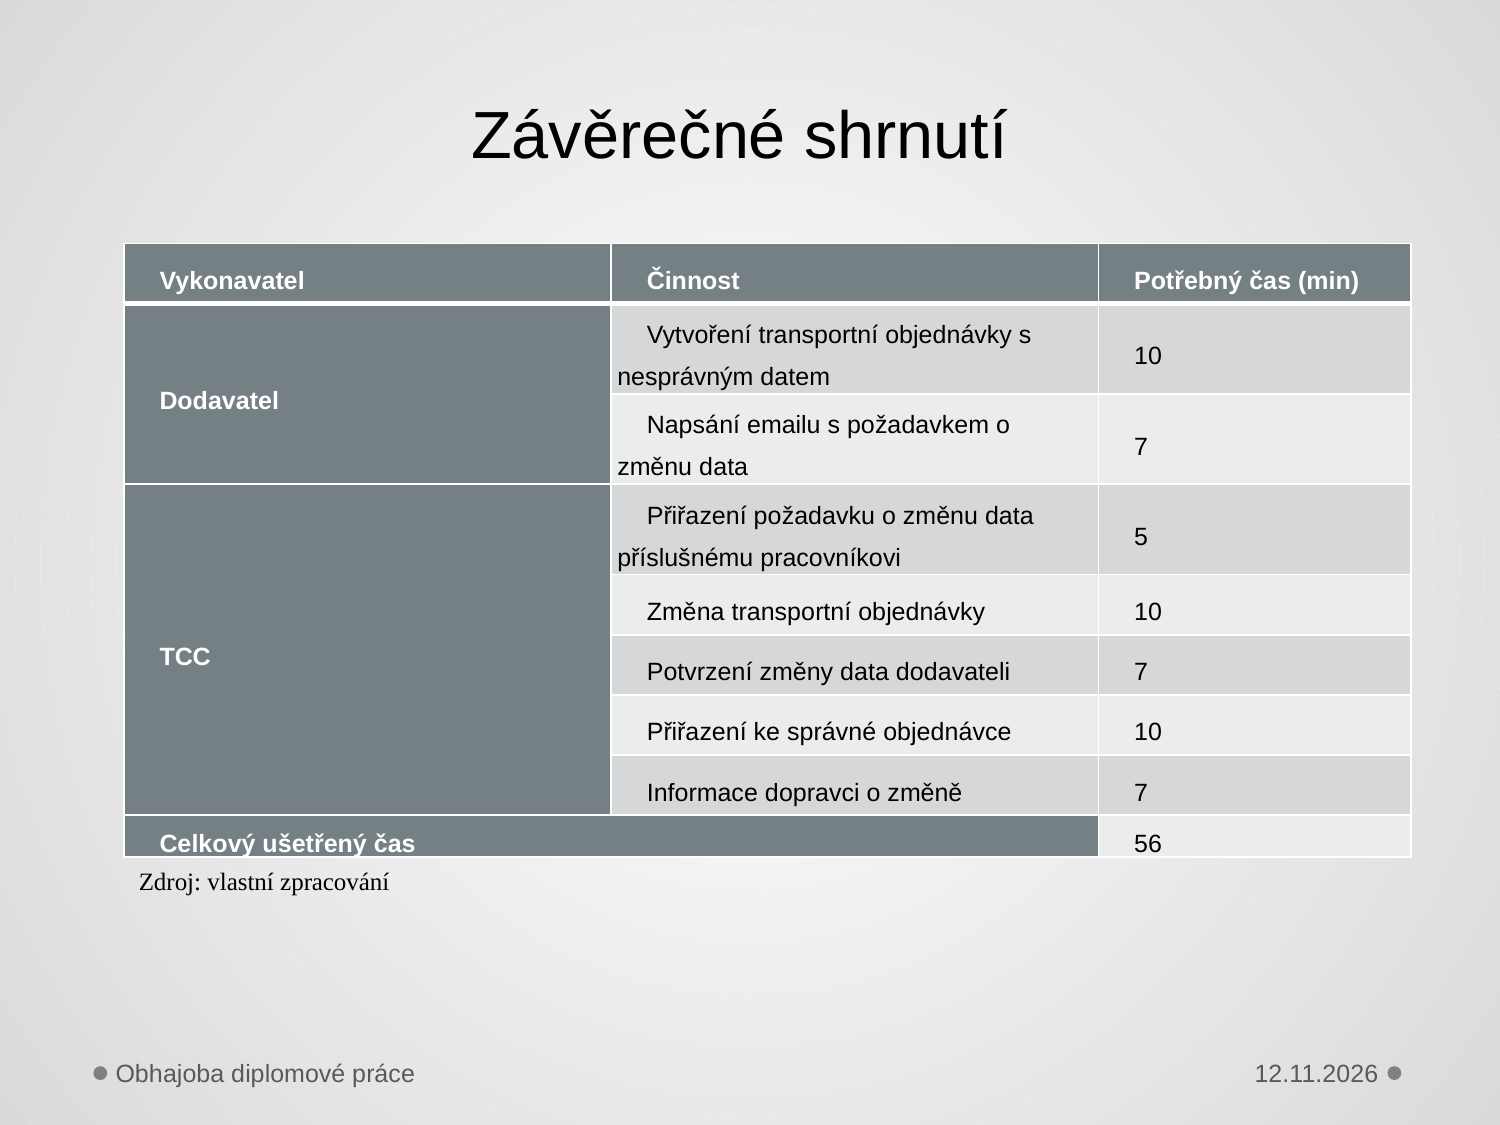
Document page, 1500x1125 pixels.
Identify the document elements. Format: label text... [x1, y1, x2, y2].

table_cell Informace dopravci o změně [612, 756, 1098, 814]
text_box Zdroj: vlastní zpracování [123, 857, 703, 903]
table_cell 7 [1099, 636, 1410, 694]
table_cell Potvrzení změny data dodavateli [612, 636, 1098, 694]
table_cell TCC [125, 485, 610, 814]
table_cell 10 [1099, 696, 1410, 754]
table_cell 7 [1099, 756, 1410, 814]
table_header Potřebný čas (min) [1099, 244, 1410, 301]
table_cell Přiřazení požadavku o změnu data příslušnému pracovníkovi [612, 485, 1098, 574]
table_cell 56 [1099, 816, 1410, 856]
table_cell 10 [1099, 306, 1410, 393]
table_cell Vytvoření transportní objednávky s nesprávným datem [612, 306, 1098, 393]
table_header Vykonavatel [125, 244, 610, 301]
footer Obhajoba diplomové práce [108, 1042, 576, 1103]
title Závěrečné shrnutí [64, 54, 1415, 180]
table_cell Celkový ušetřený čas [125, 816, 1098, 856]
table_cell 5 [1099, 485, 1410, 574]
table_cell Dodavatel [125, 306, 610, 483]
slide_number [1043, 1042, 1386, 1103]
table_cell Napsání emailu s požadavkem o změnu data [612, 395, 1098, 483]
table_cell Přiřazení ke správné objednávce [612, 696, 1098, 754]
table_header Činnost [612, 244, 1098, 301]
table_cell Změna transportní objednávky [612, 575, 1098, 634]
table_cell 10 [1099, 575, 1410, 634]
table_cell 7 [1099, 395, 1410, 483]
